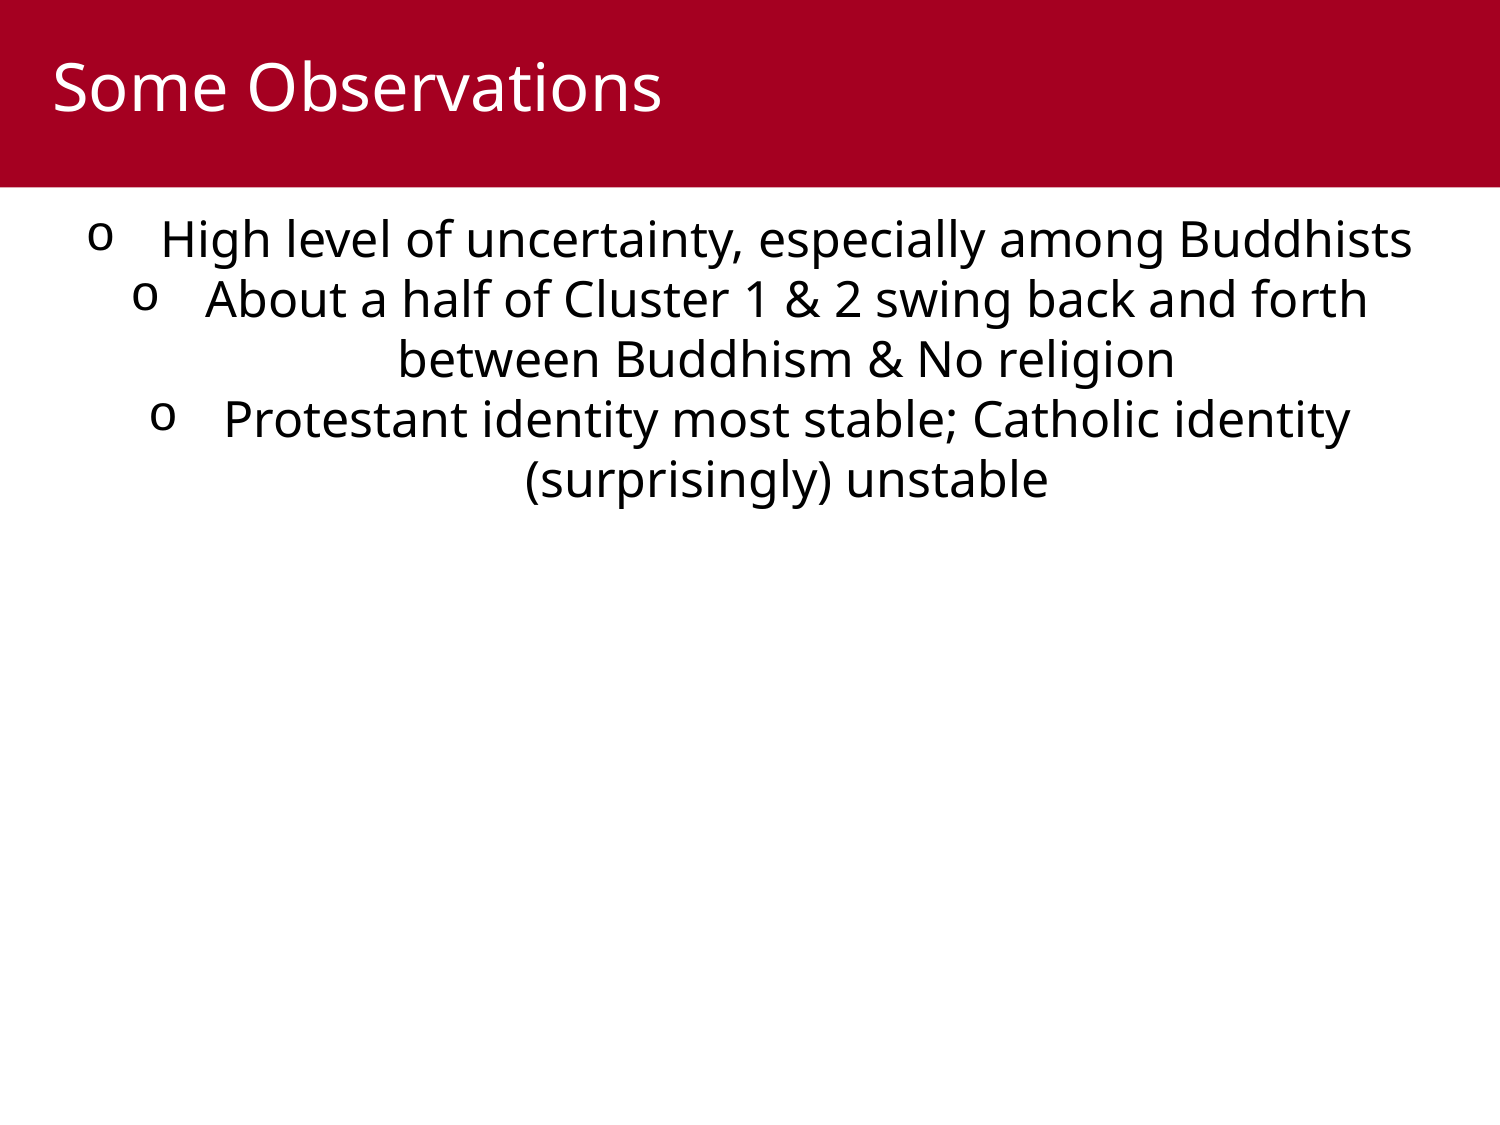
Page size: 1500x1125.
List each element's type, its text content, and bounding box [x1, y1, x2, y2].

text_box Some Observations [37, 37, 1450, 133]
list High level of uncertainty, especially among Buddhists About a half of Cluster 1 & 2 swing back and forth between Buddhism & No religion Protestant identity most stable; Catholic identity (surprisingly) unstable [21, 200, 1479, 1075]
text_box [0, 0, 1500, 188]
